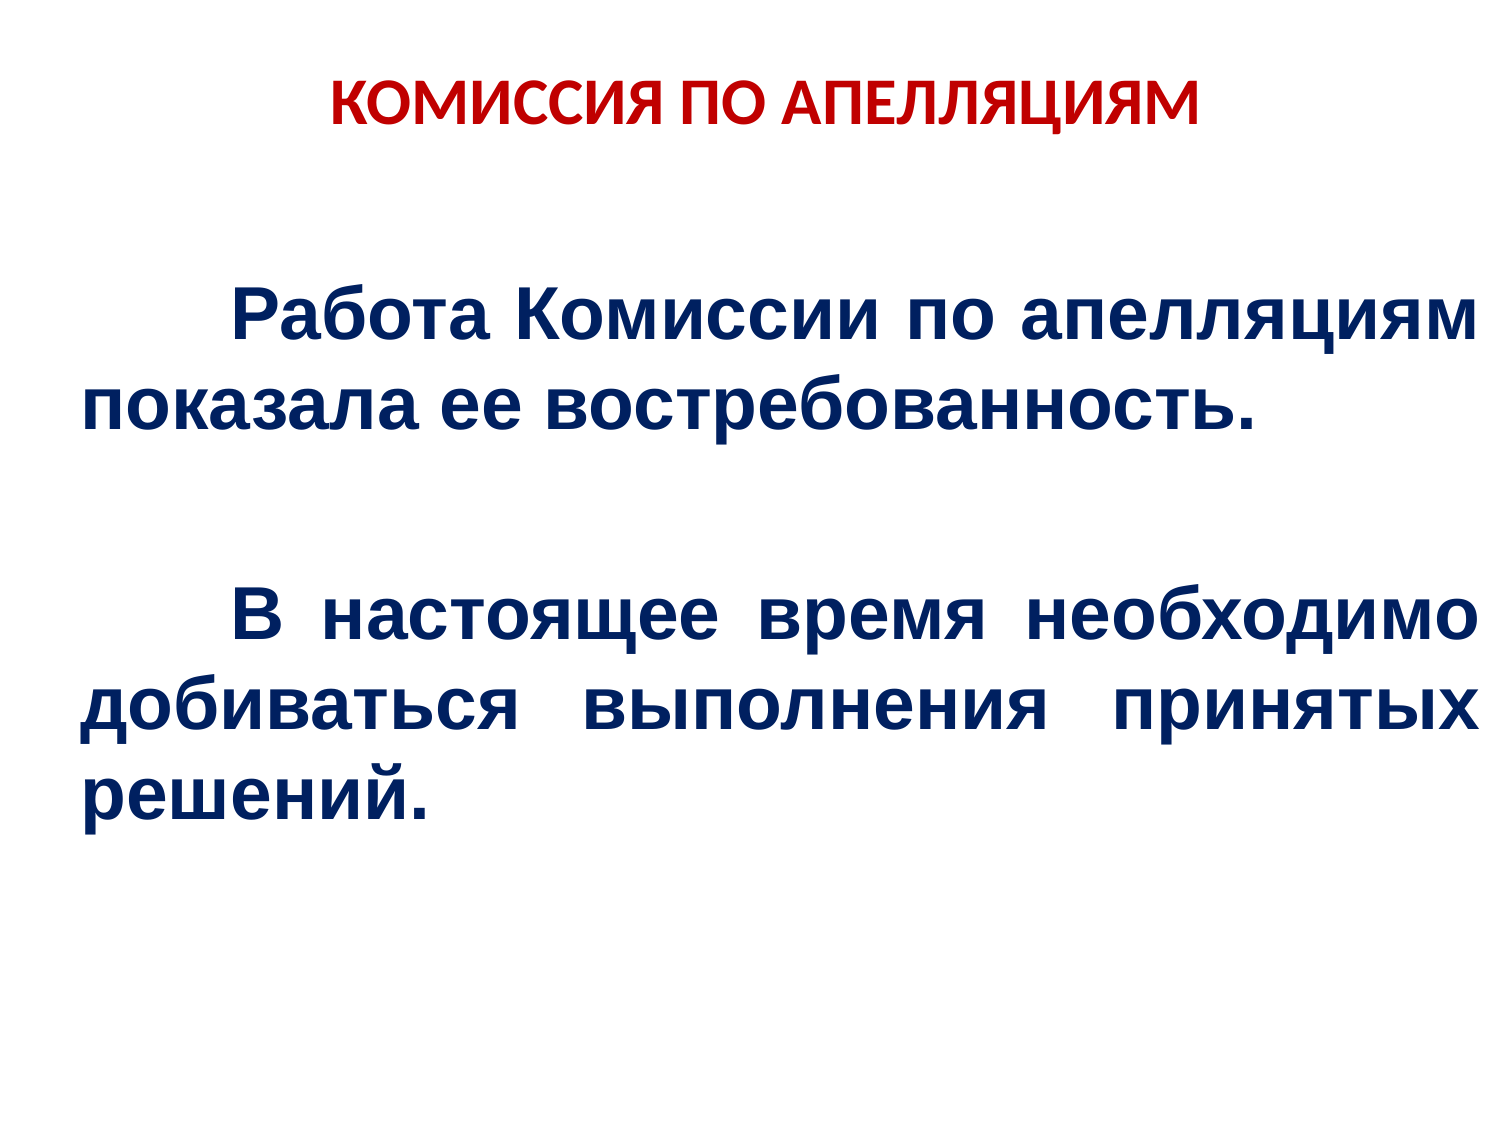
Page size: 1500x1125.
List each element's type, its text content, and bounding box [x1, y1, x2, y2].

text_box КОМИССИЯ ПО АПЕЛЛЯЦИЯМ Работа Комиссии по апелляциям показала ее востребованность. В настоящее время необходимо добиваться выполнения принятых решений. [65, 66, 1496, 1094]
